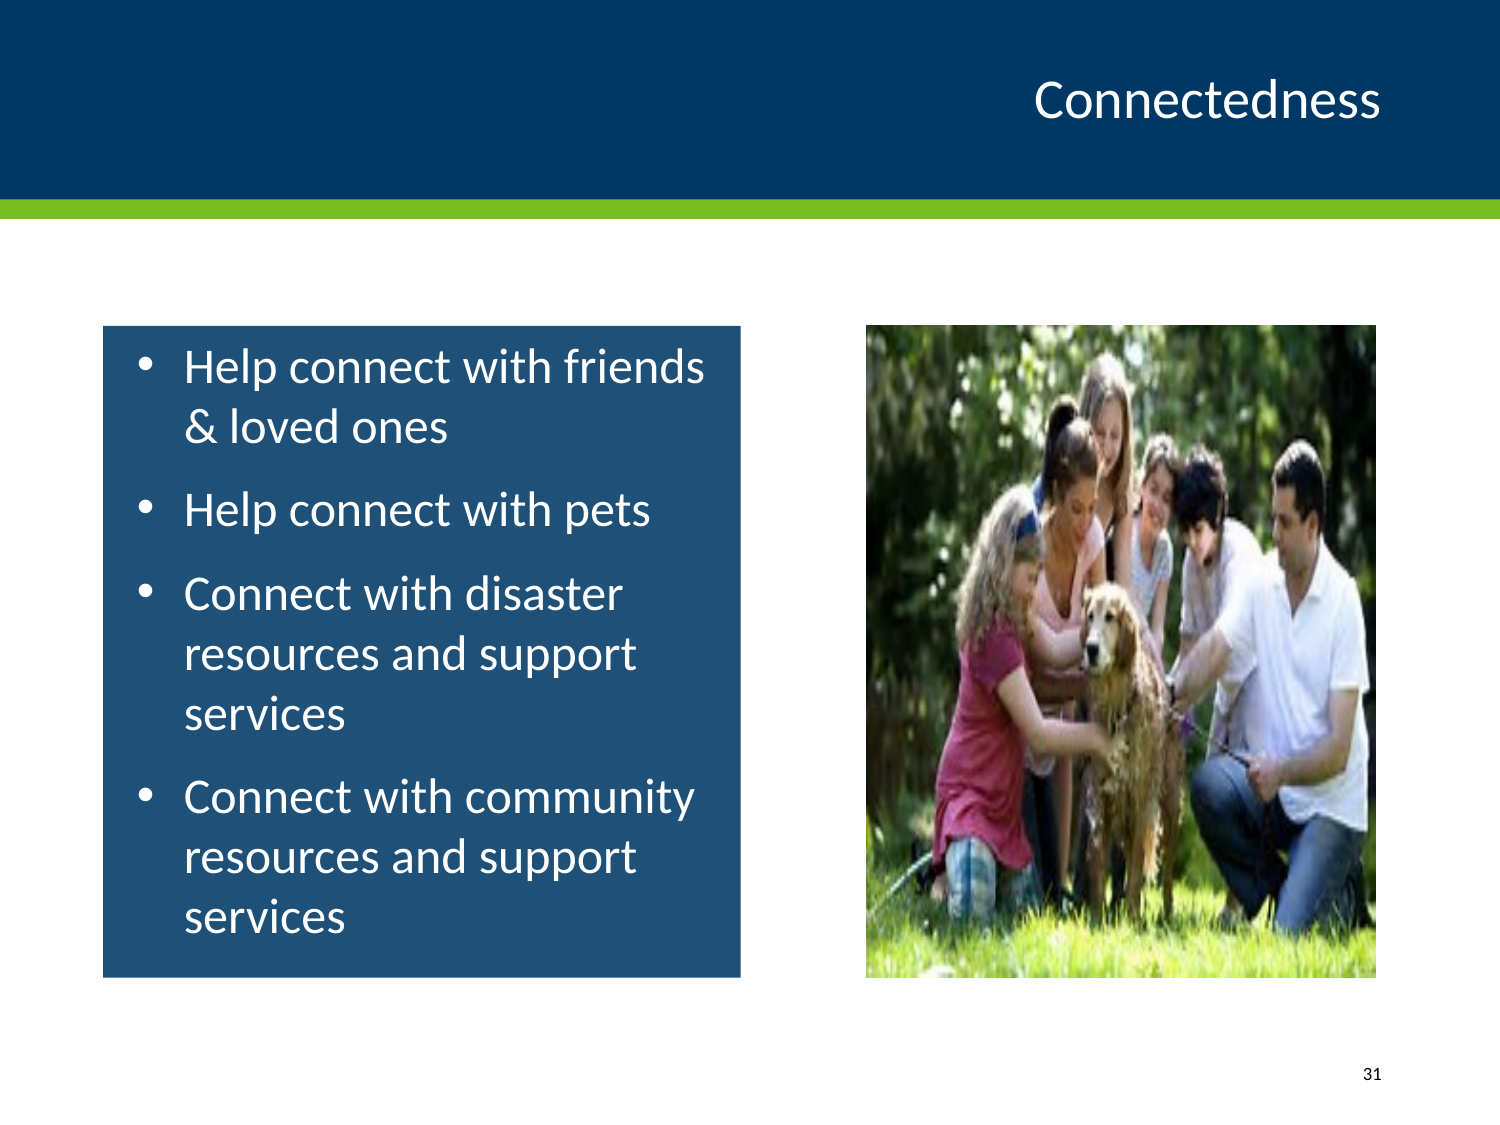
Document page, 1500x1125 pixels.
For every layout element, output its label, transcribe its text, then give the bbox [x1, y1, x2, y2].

list Help connect with friends & loved ones Help connect with pets Connect with disaster resources and support services Connect with community resources and support services [103, 325, 741, 978]
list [866, 325, 1377, 978]
title Connectedness [103, 24, 1397, 175]
slide_number 31 [1216, 1042, 1397, 1103]
